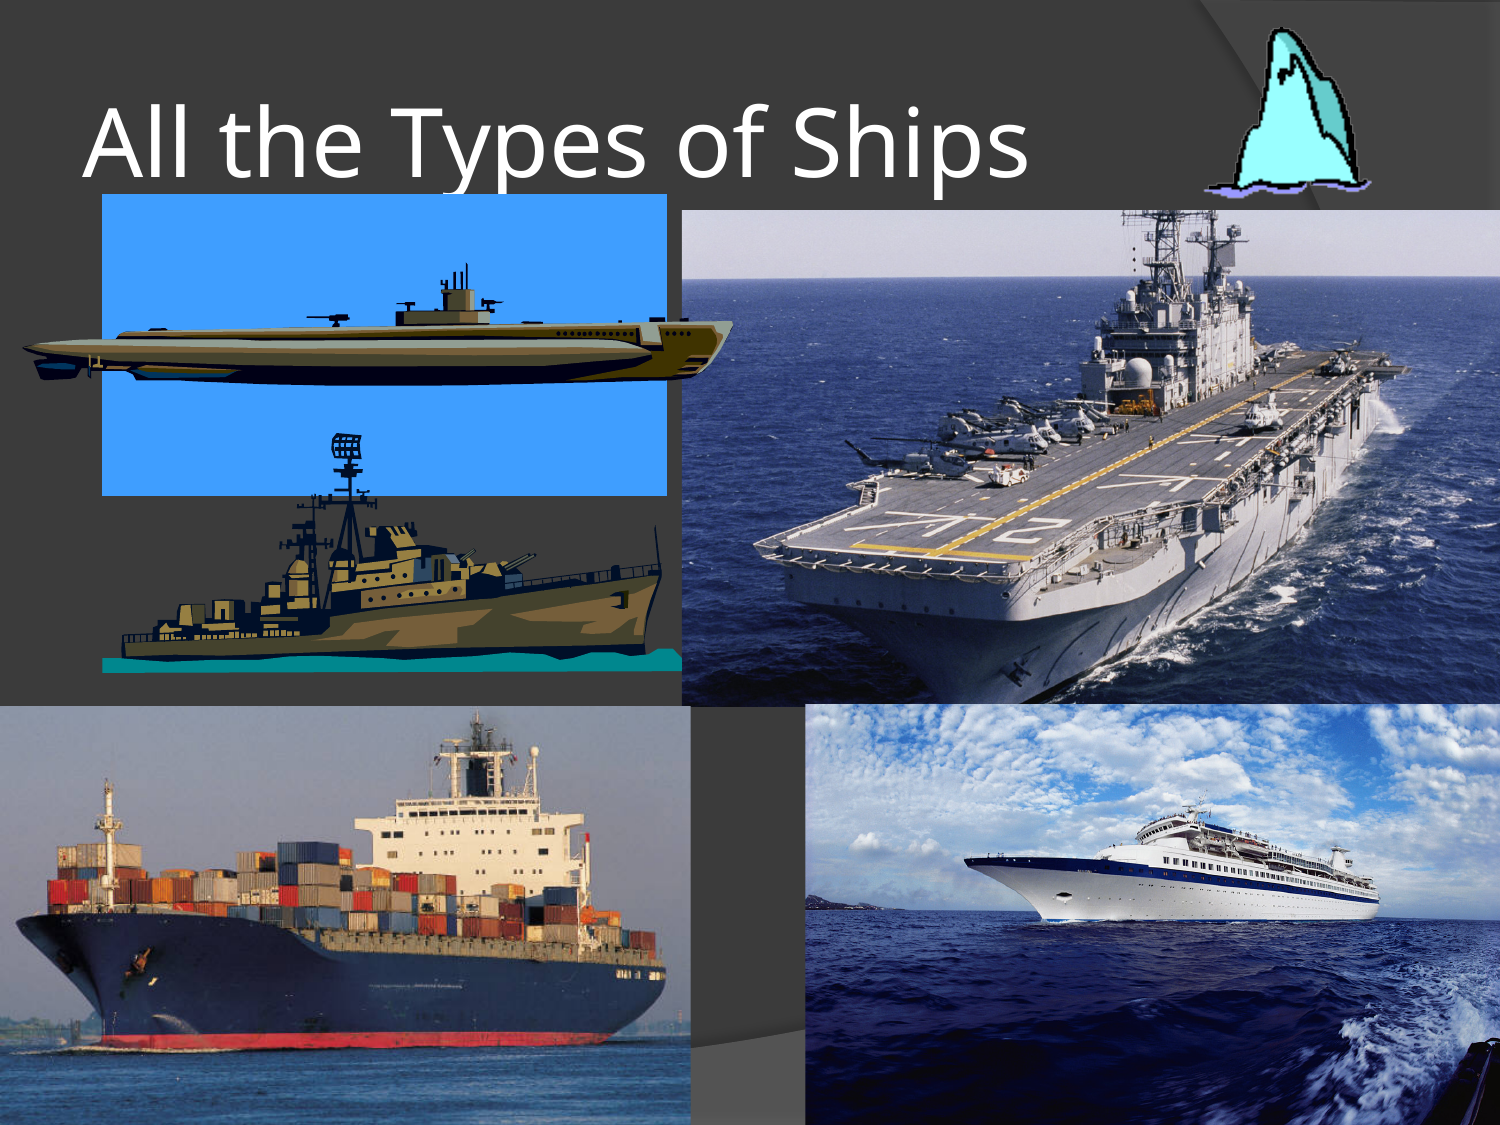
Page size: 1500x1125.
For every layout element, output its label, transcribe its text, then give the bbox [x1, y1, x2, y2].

picture [805, 703, 1500, 1125]
picture [21, 194, 734, 496]
picture [102, 432, 683, 673]
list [681, 210, 1500, 707]
title All the Types of Ships [75, 45, 990, 201]
picture [0, 706, 691, 1125]
picture [998, 26, 1397, 211]
